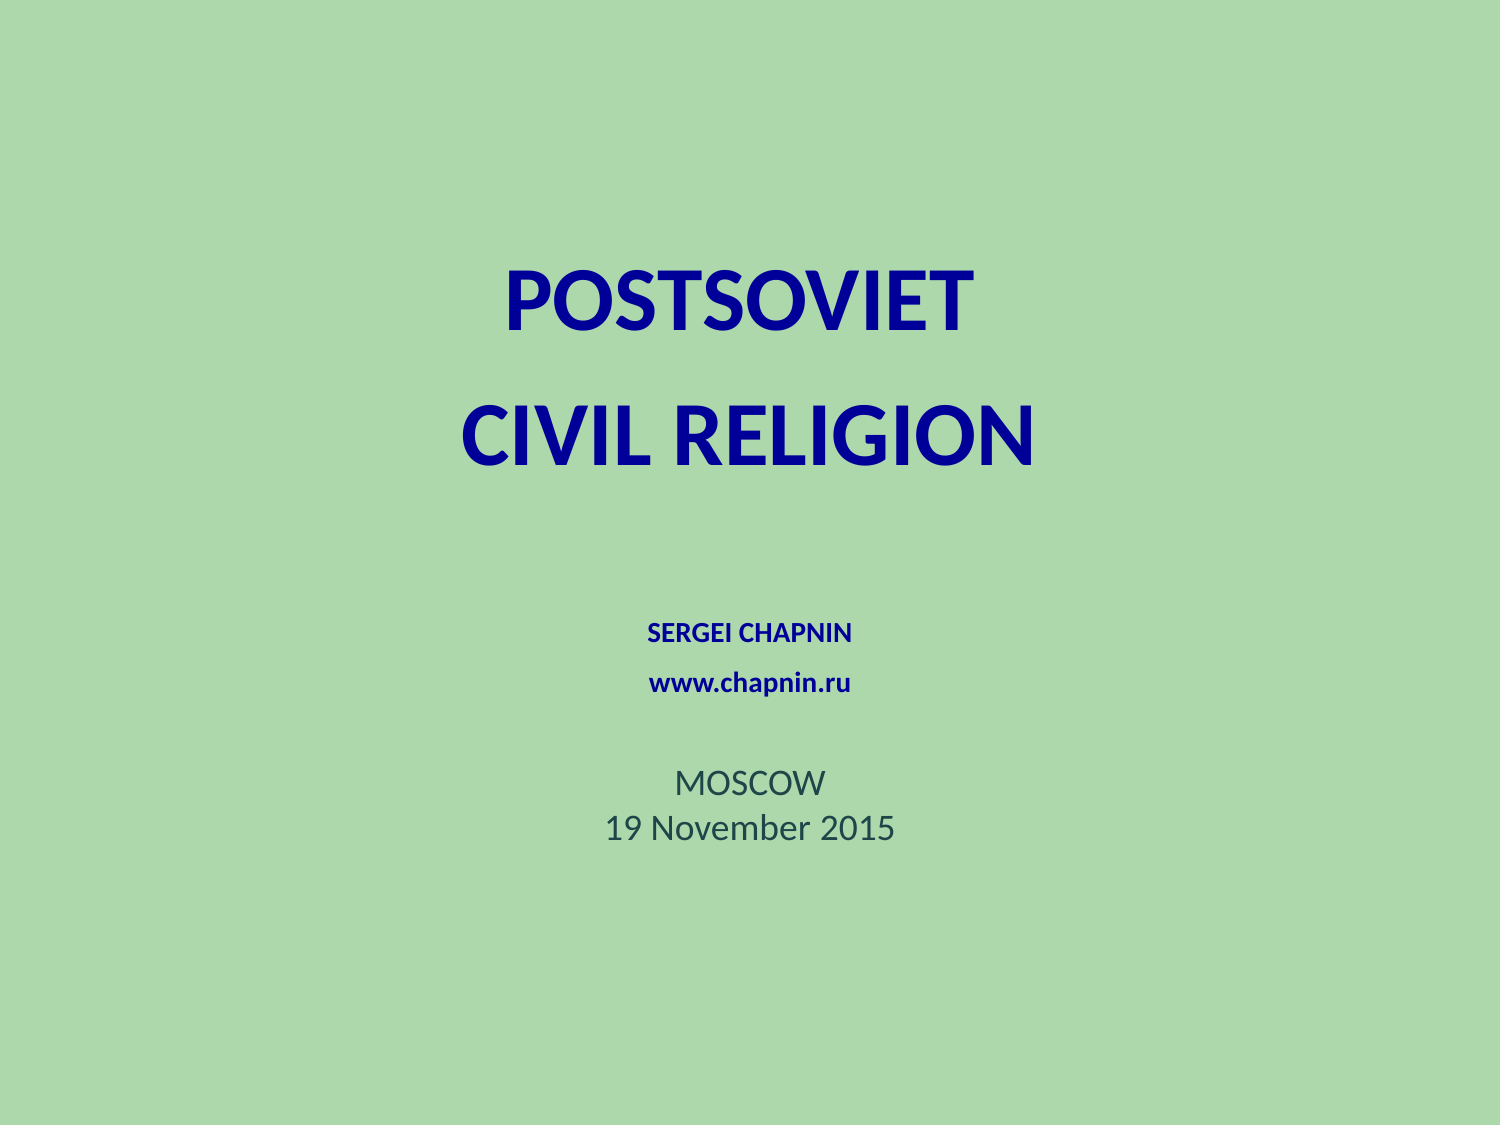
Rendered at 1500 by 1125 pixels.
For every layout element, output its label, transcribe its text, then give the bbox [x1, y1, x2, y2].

text_box POSTSOVIET CIVIL RELIGION SERGEI CHAPNIN www.chapnin.ru MOSCOW 19 November 2015 [64, 231, 1436, 856]
